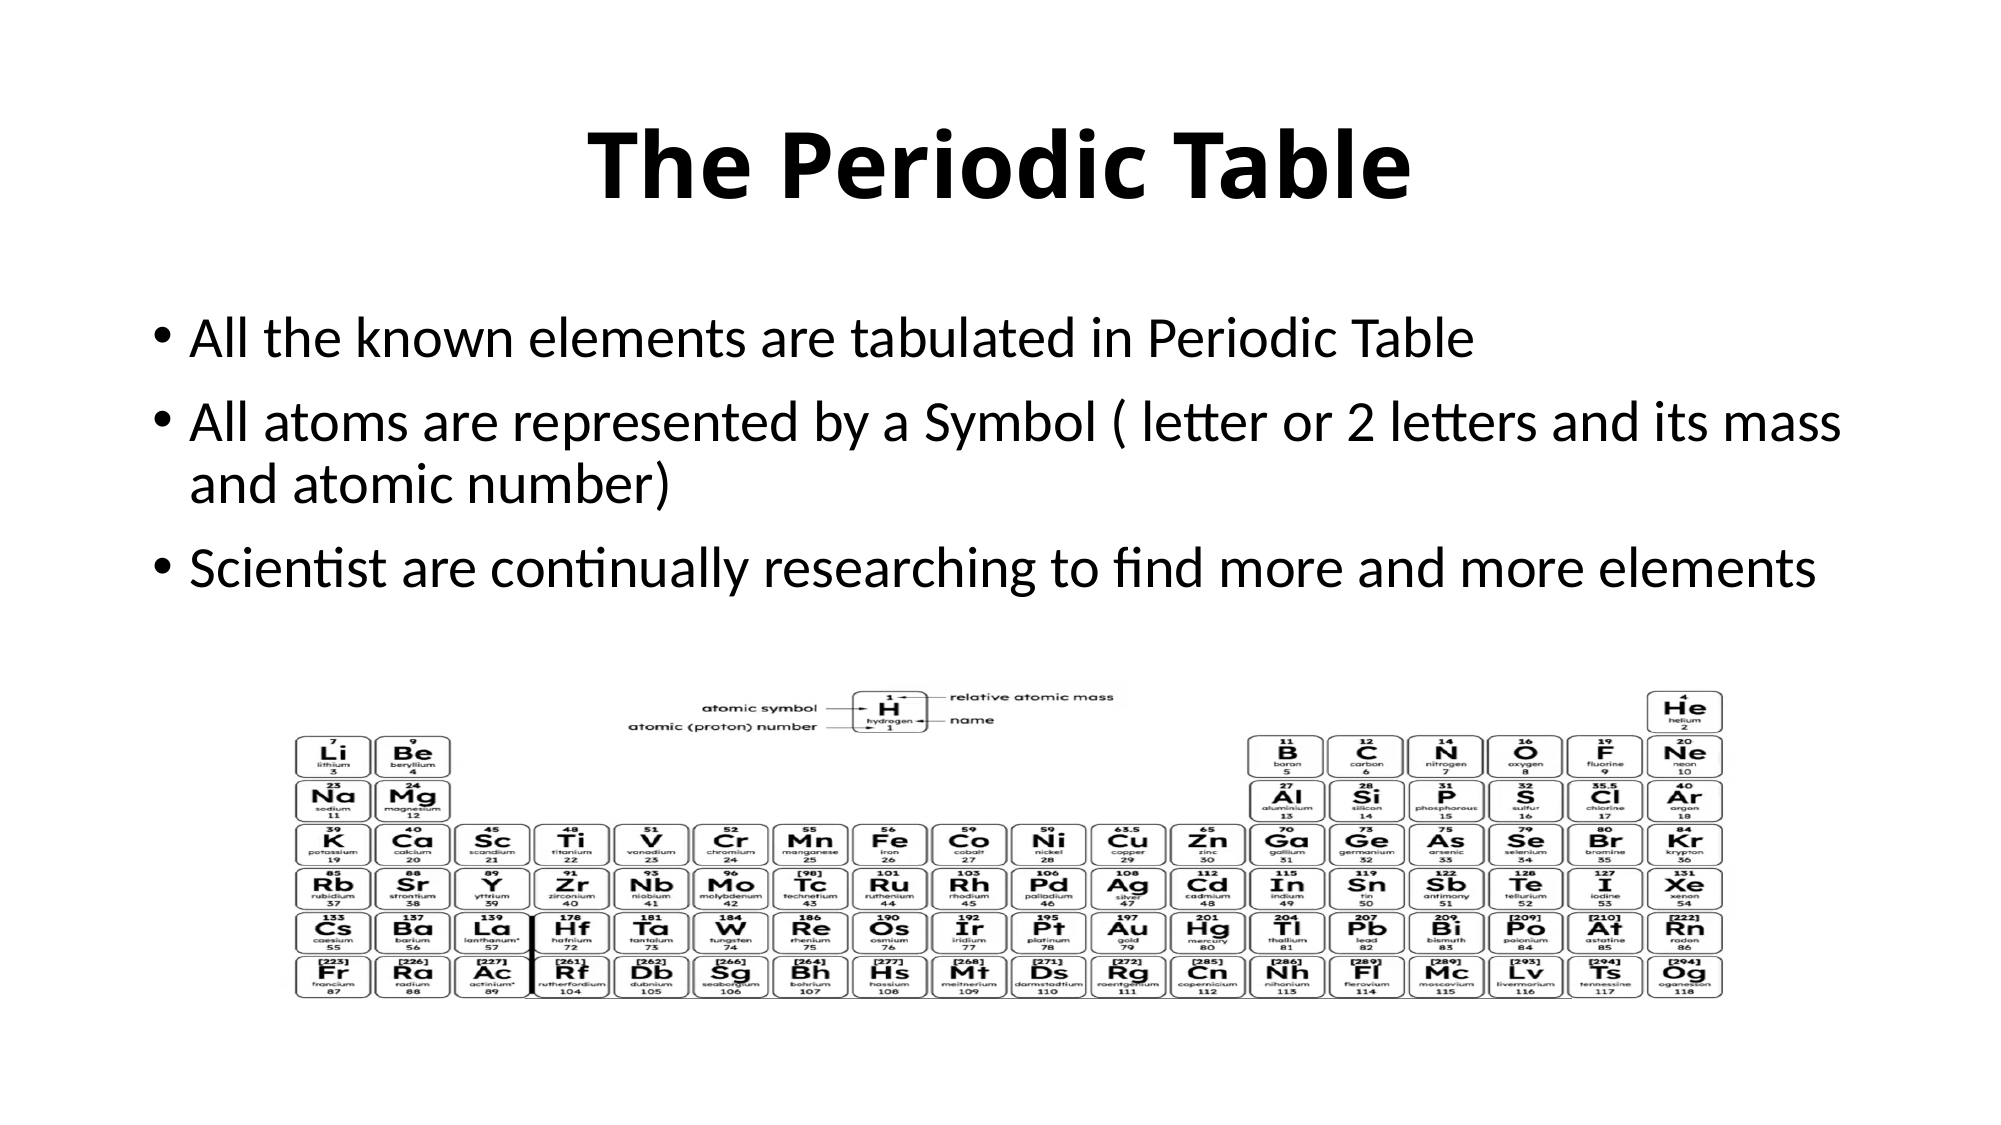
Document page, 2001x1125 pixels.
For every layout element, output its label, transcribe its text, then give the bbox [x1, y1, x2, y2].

title The Periodic Table [137, 59, 1863, 278]
list All the known elements are tabulated in Periodic Table All atoms are represented by a Symbol ( letter or 2 letters and its mass and atomic number) Scientist are continually researching to find more and more elements [137, 299, 1863, 1014]
picture [280, 675, 1747, 999]
